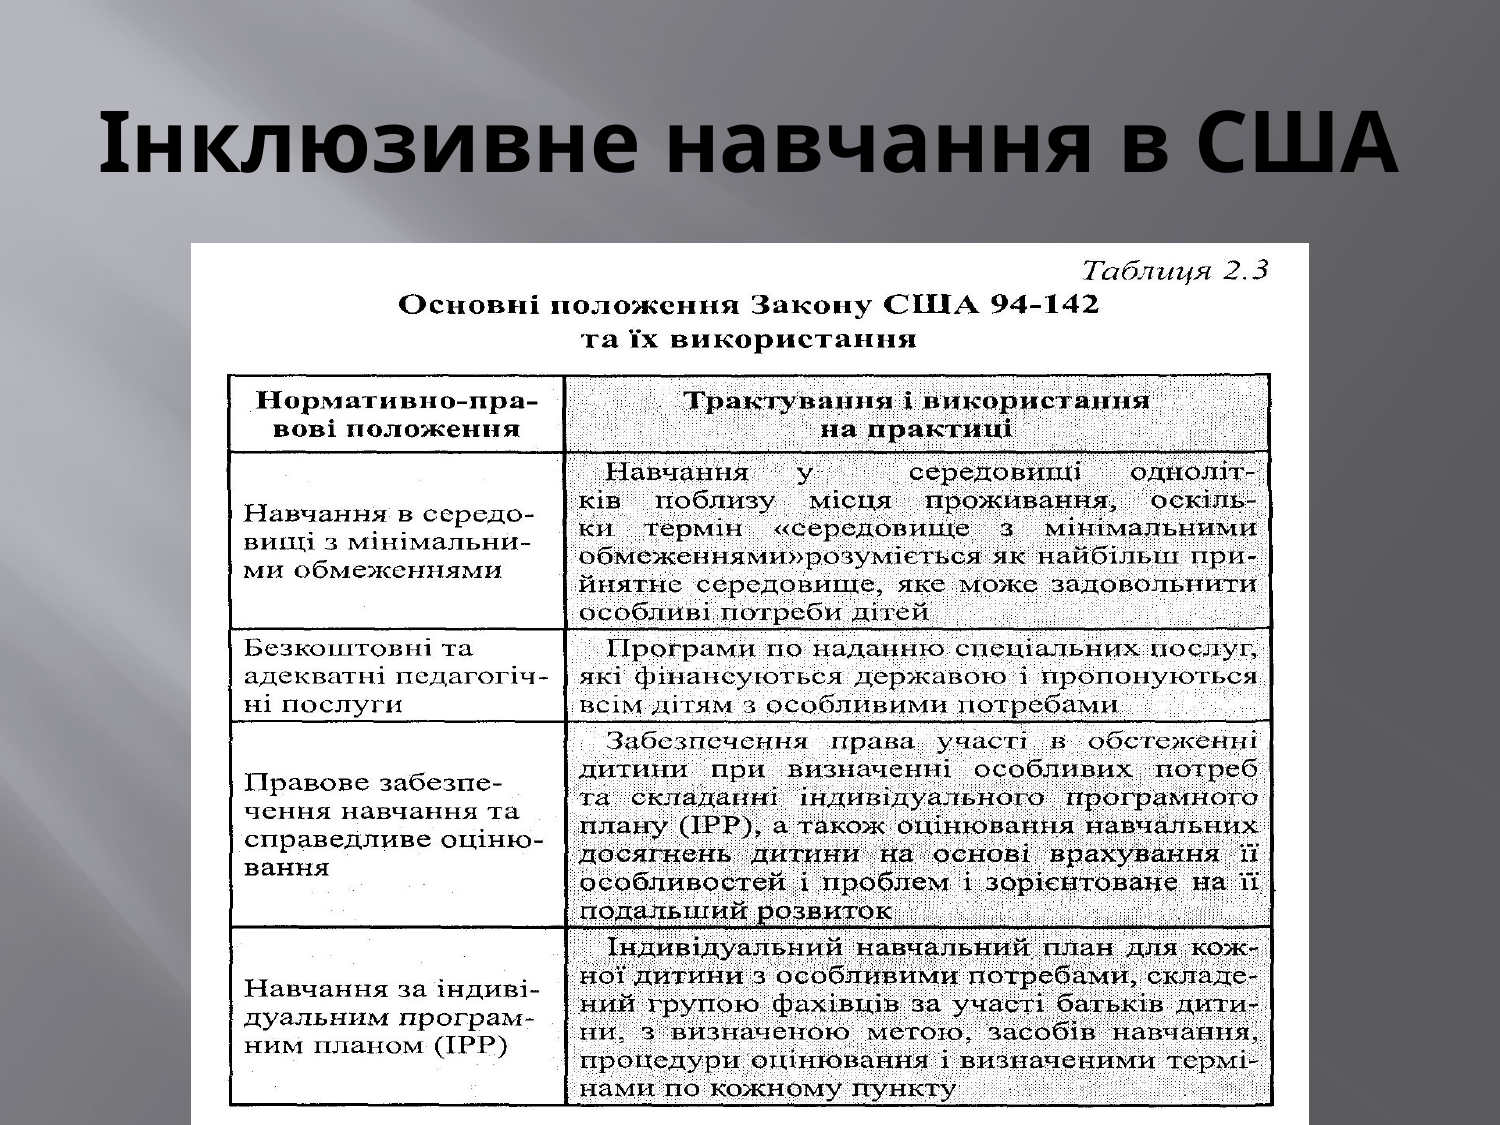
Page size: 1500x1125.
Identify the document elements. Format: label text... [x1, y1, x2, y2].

picture [190, 243, 1310, 1125]
title Інклюзивне навчання в США [75, 45, 1425, 233]
